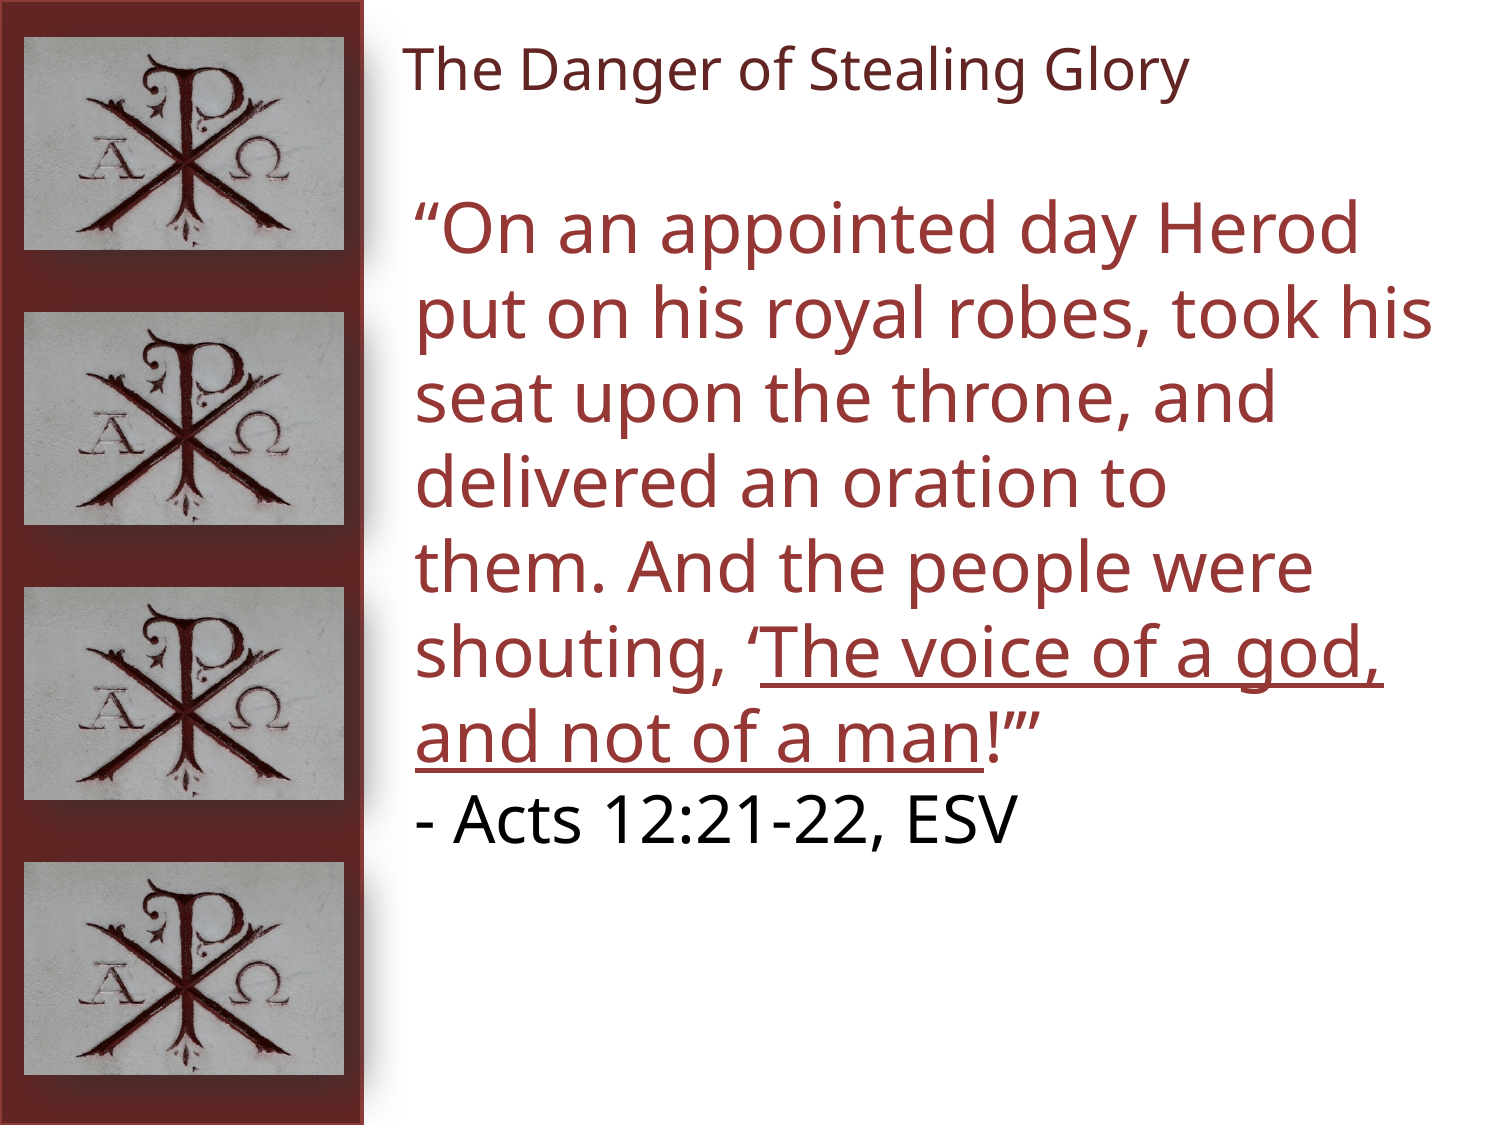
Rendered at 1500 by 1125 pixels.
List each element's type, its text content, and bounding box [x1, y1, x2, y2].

picture [24, 862, 345, 1076]
picture [24, 587, 345, 801]
picture [24, 37, 345, 251]
text_box [0, 0, 364, 1125]
list The Danger of Stealing Glory [387, 24, 1463, 188]
picture [24, 312, 345, 526]
text_box “On an appointed day Herod put on his royal robes, took his seat upon the throne, and delivered an oration to them. And the people were shouting, ‘The voice of a god, and not of a man!’” - Acts 12:21-22, ESV [399, 174, 1463, 865]
